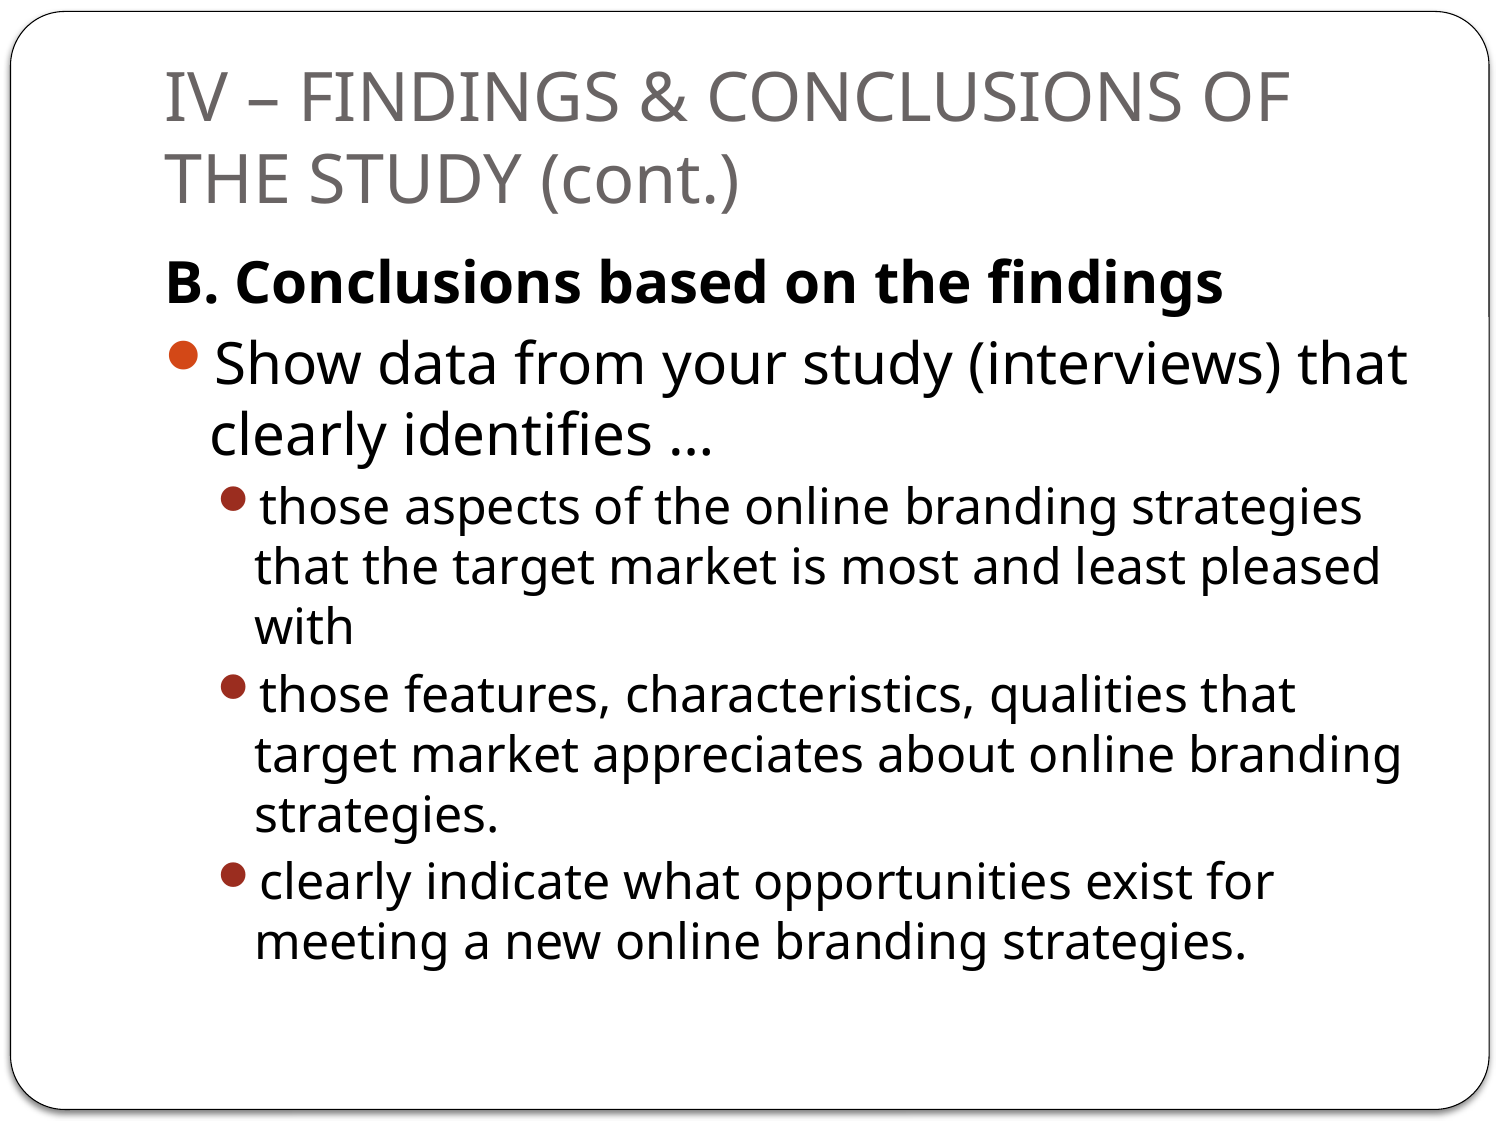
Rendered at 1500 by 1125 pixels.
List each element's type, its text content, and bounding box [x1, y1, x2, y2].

title IV – FINDINGS & CONCLUSIONS OF THE STUDY (cont.) [150, 45, 1425, 233]
list B. Conclusions based on the findings Show data from your study (interviews) that clearly identifies … those aspects of the online branding strategies that the target market is most and least pleased with those features, characteristics, qualities that target market appreciates about online branding strategies. clearly indicate what opportunities exist for meeting a new online branding strategies. [150, 237, 1425, 988]
